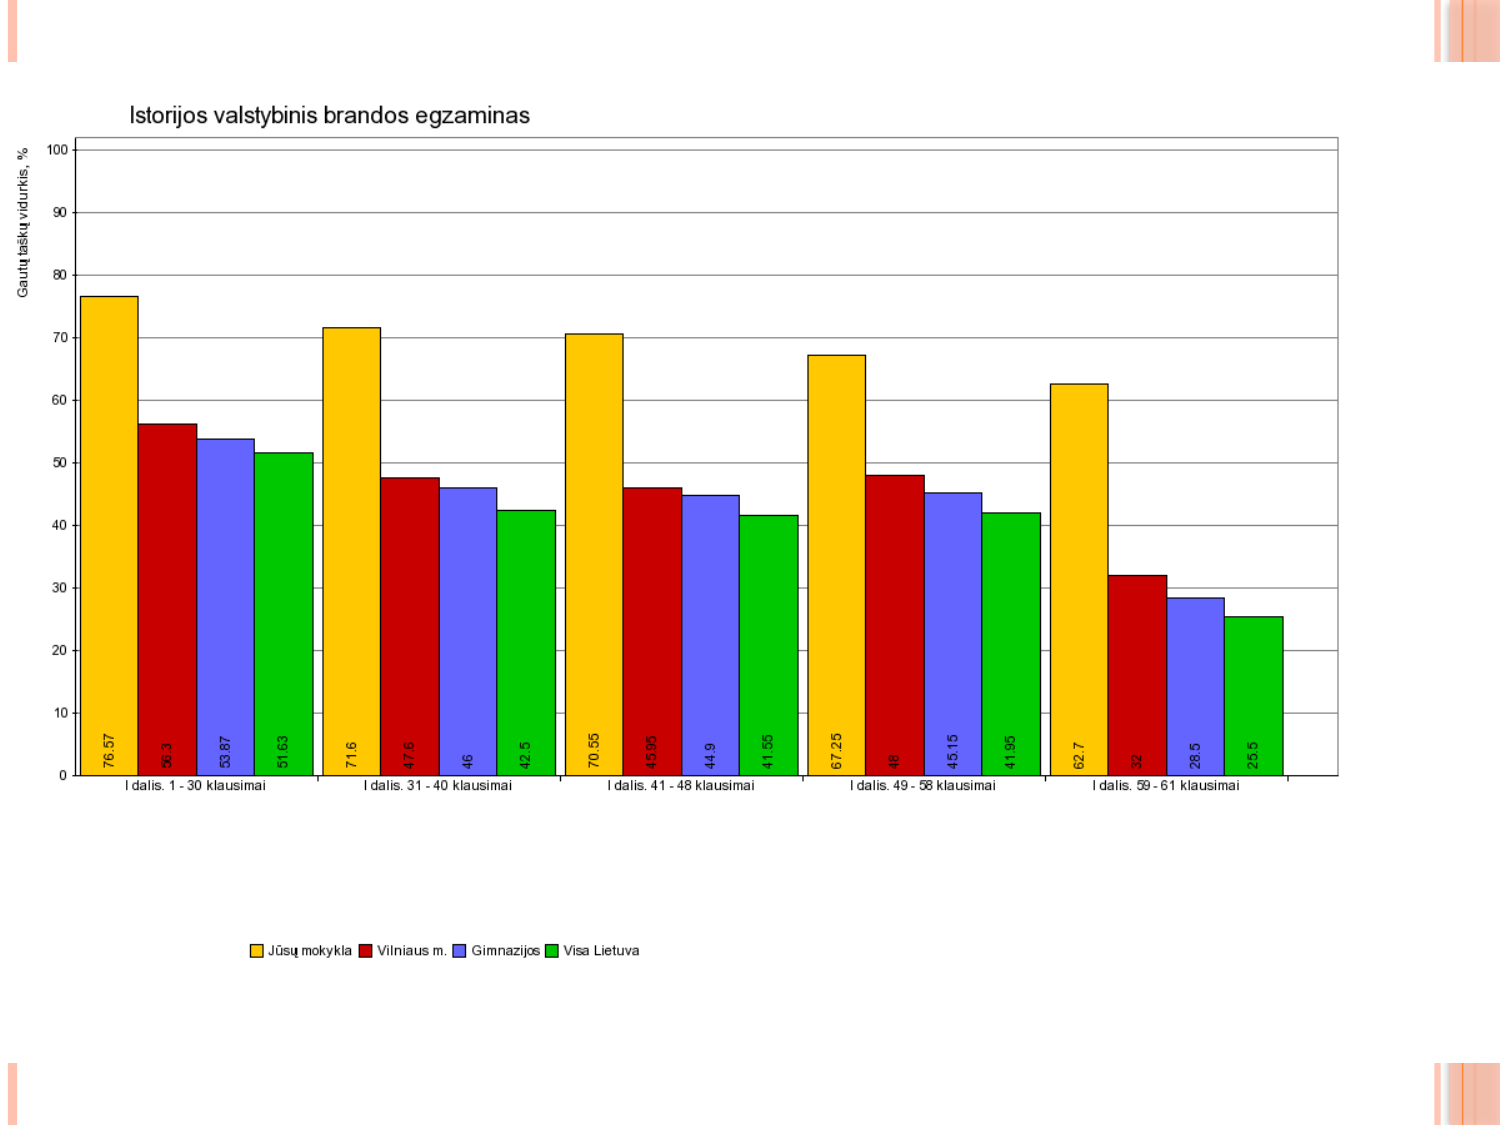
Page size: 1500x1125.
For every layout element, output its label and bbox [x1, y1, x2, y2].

picture [0, 61, 1500, 1063]
